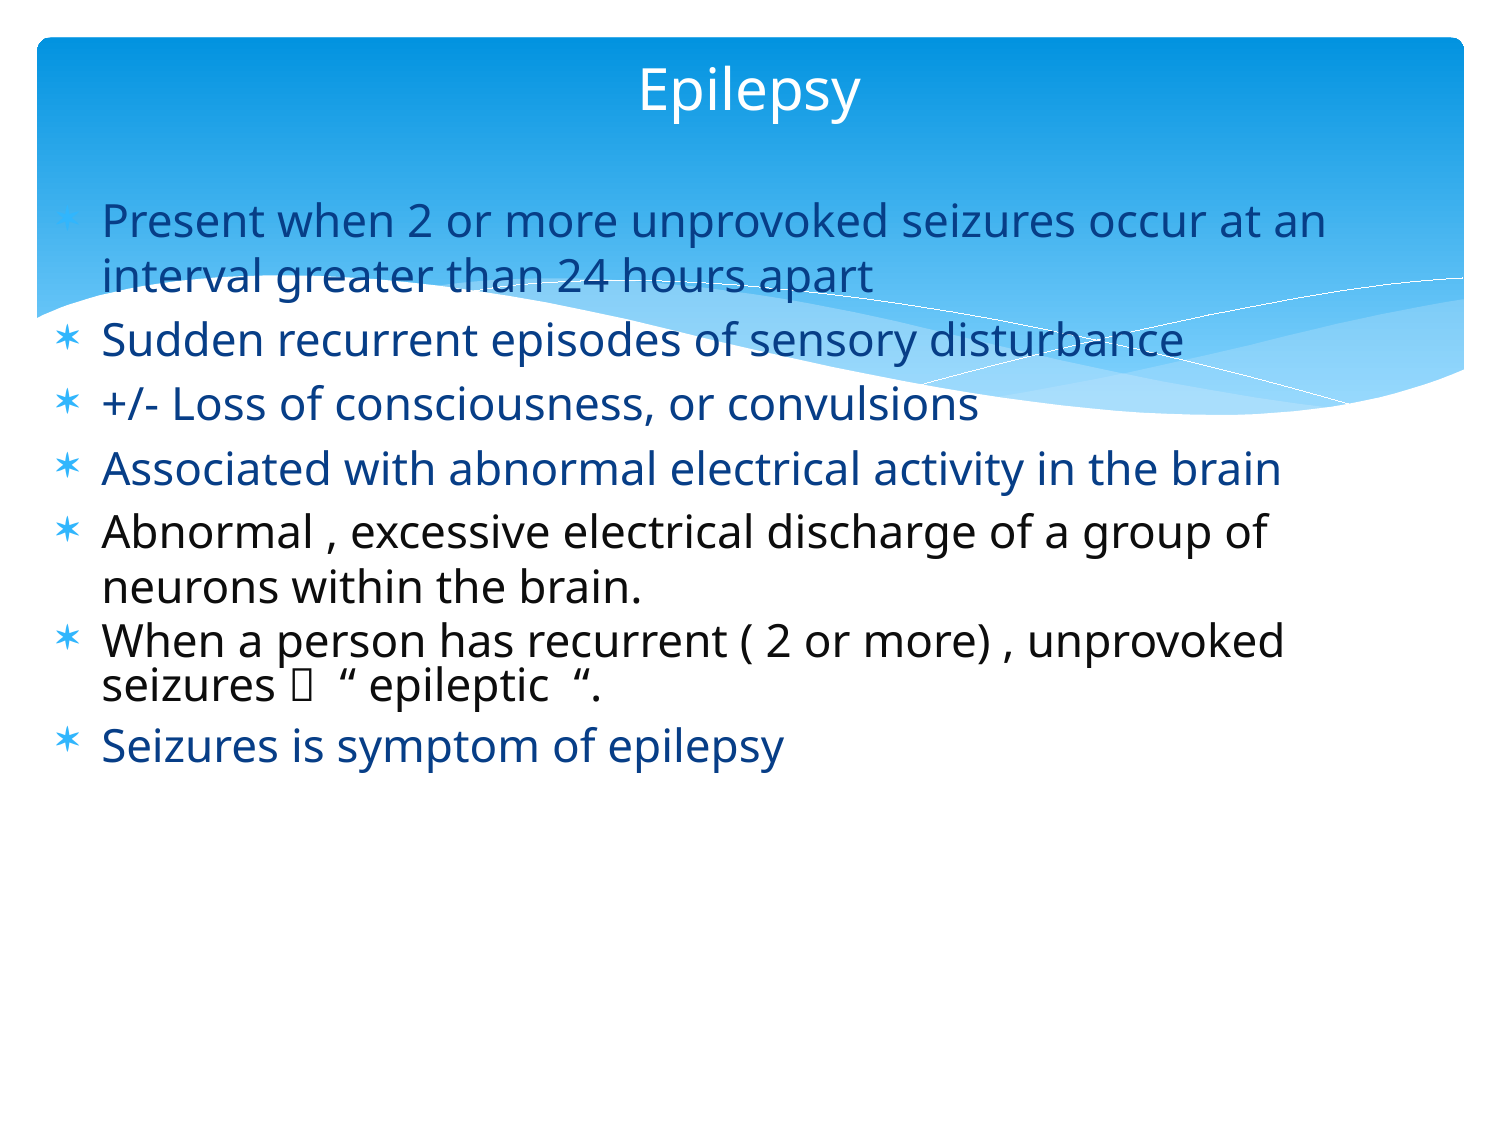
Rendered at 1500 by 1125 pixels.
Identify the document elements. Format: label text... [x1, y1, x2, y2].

title Epilepsy [112, 37, 1388, 138]
list Present when 2 or more unprovoked seizures occur at an interval greater than 24 hours apart Sudden recurrent episodes of sensory disturbance +/- Loss of consciousness, or convulsions Associated with abnormal electrical activity in the brain Abnormal , excessive electrical discharge of a group of neurons within the brain. When a person has recurrent ( 2 or more) , unprovoked seizures  “ epileptic “. Seizures is symptom of epilepsy [41, 184, 1388, 976]
